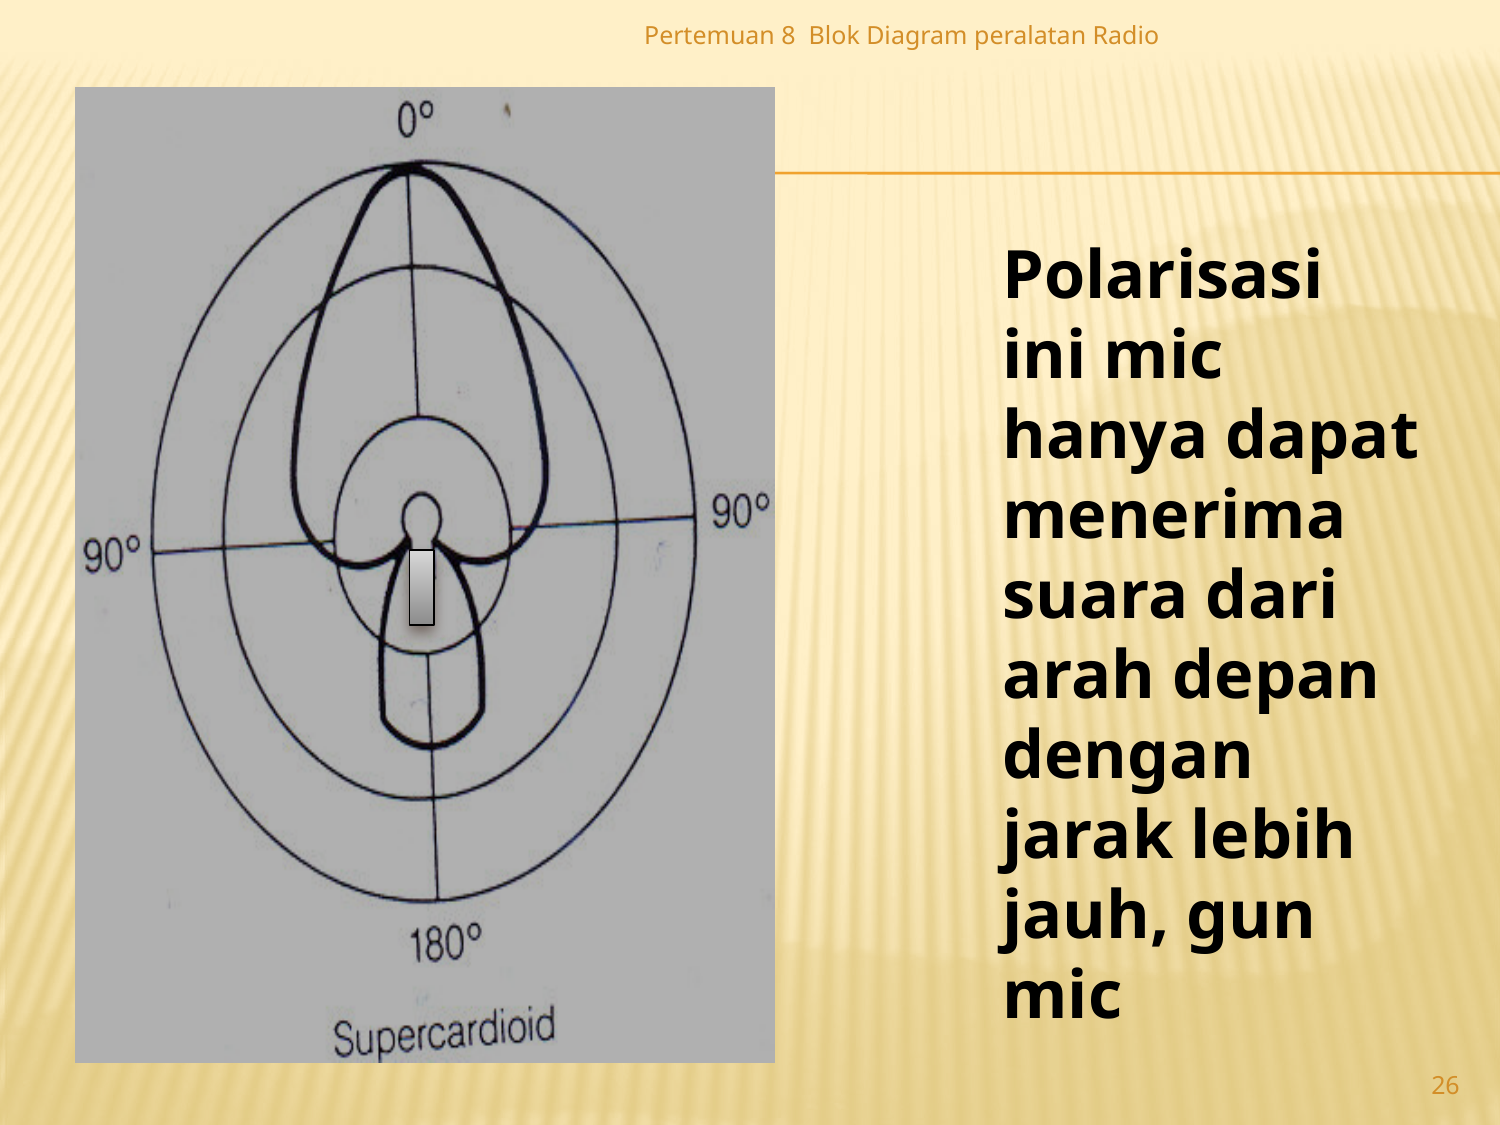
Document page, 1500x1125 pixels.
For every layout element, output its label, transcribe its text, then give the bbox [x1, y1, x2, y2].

slide_number 26 [1350, 1061, 1475, 1103]
footer Pertemuan 8 Blok Diagram peralatan Radio [587, 12, 1175, 88]
text_box Polarisasi ini mic hanya dapat menerima suara dari arah depan dengan jarak lebih jauh, gun mic [987, 224, 1438, 1040]
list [74, 87, 776, 1063]
